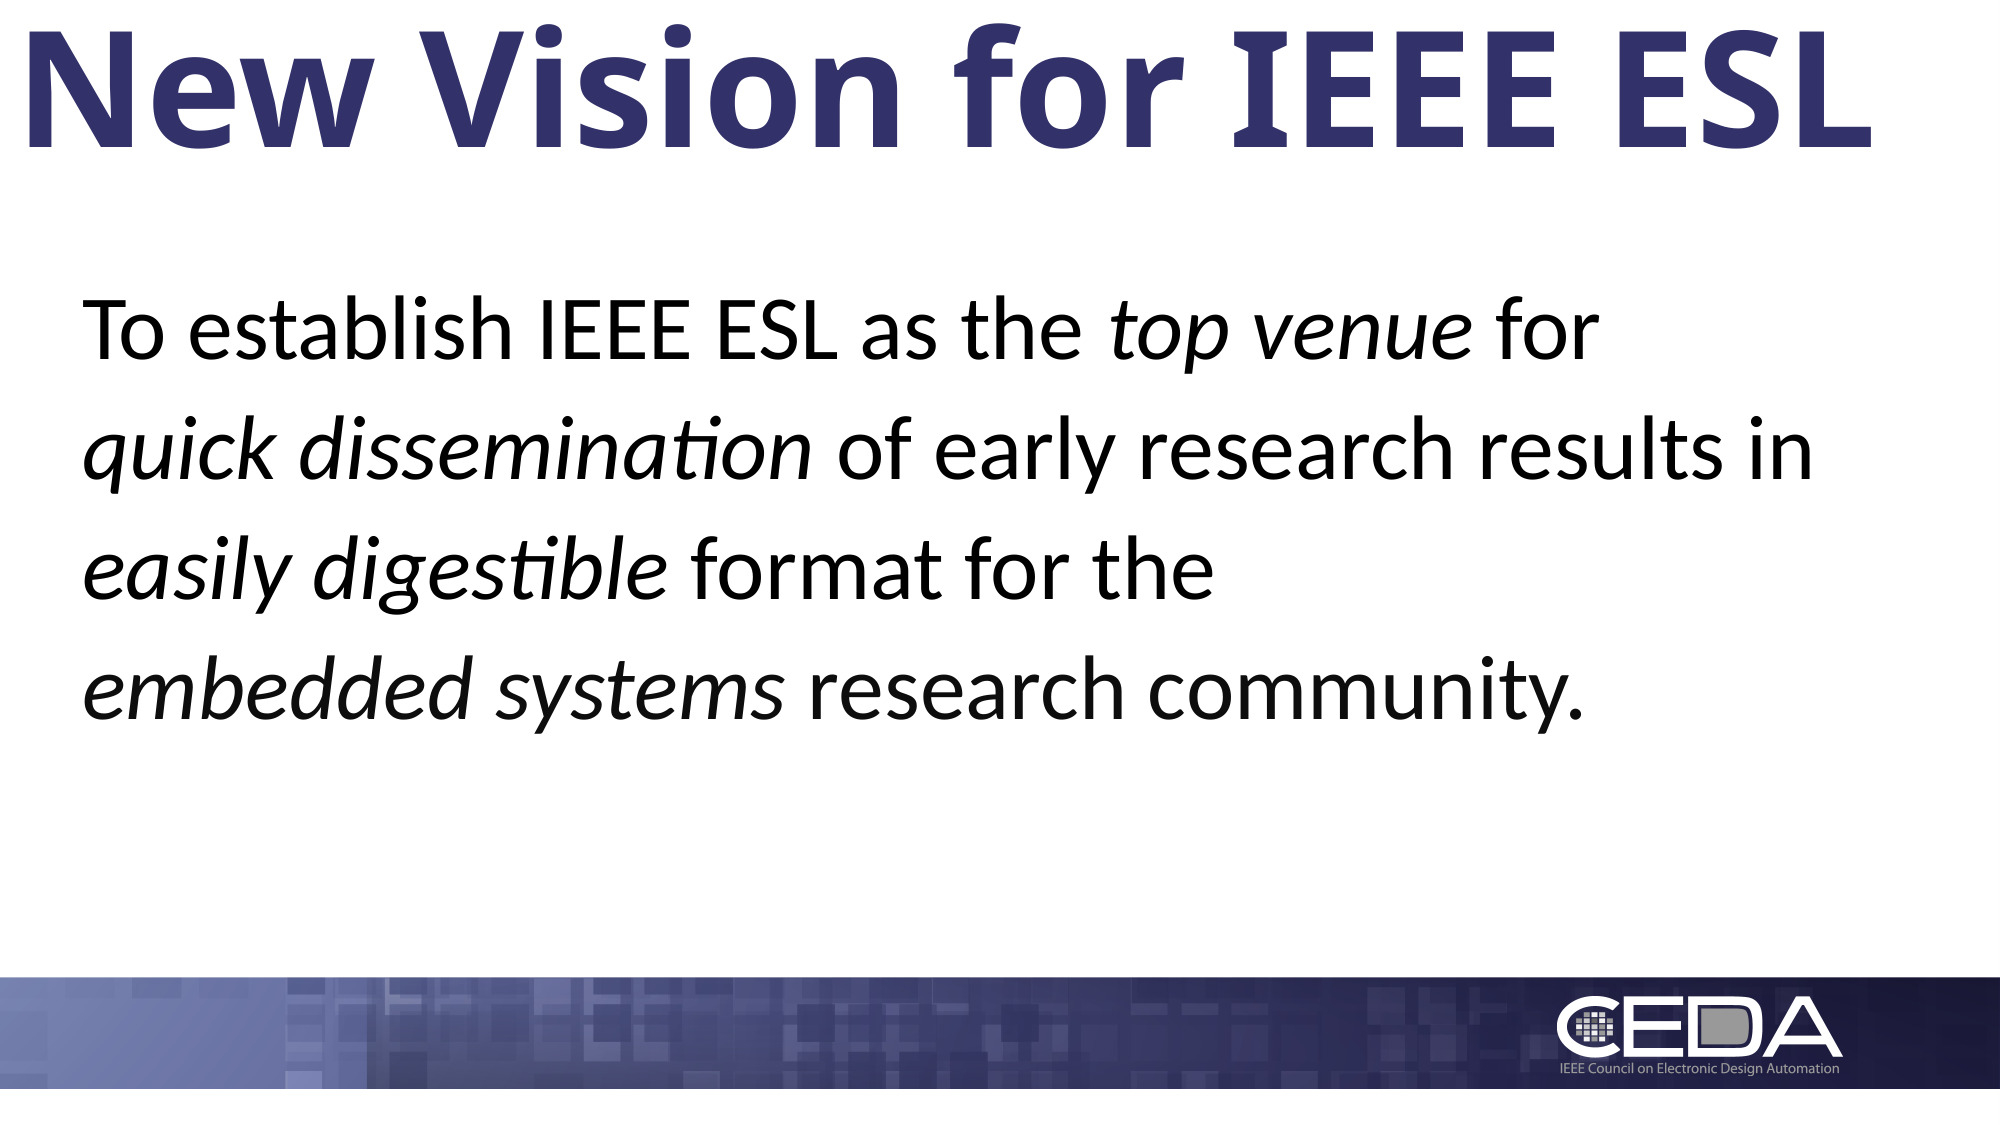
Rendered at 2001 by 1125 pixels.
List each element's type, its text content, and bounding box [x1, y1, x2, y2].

list To establish IEEE ESL as the top venue for quick dissemination of early research results in easily digestible format for the embedded systems research community. [67, 273, 1930, 754]
picture [0, 191, 2000, 1125]
title New Vision for IEEE ESL [0, 0, 2000, 191]
